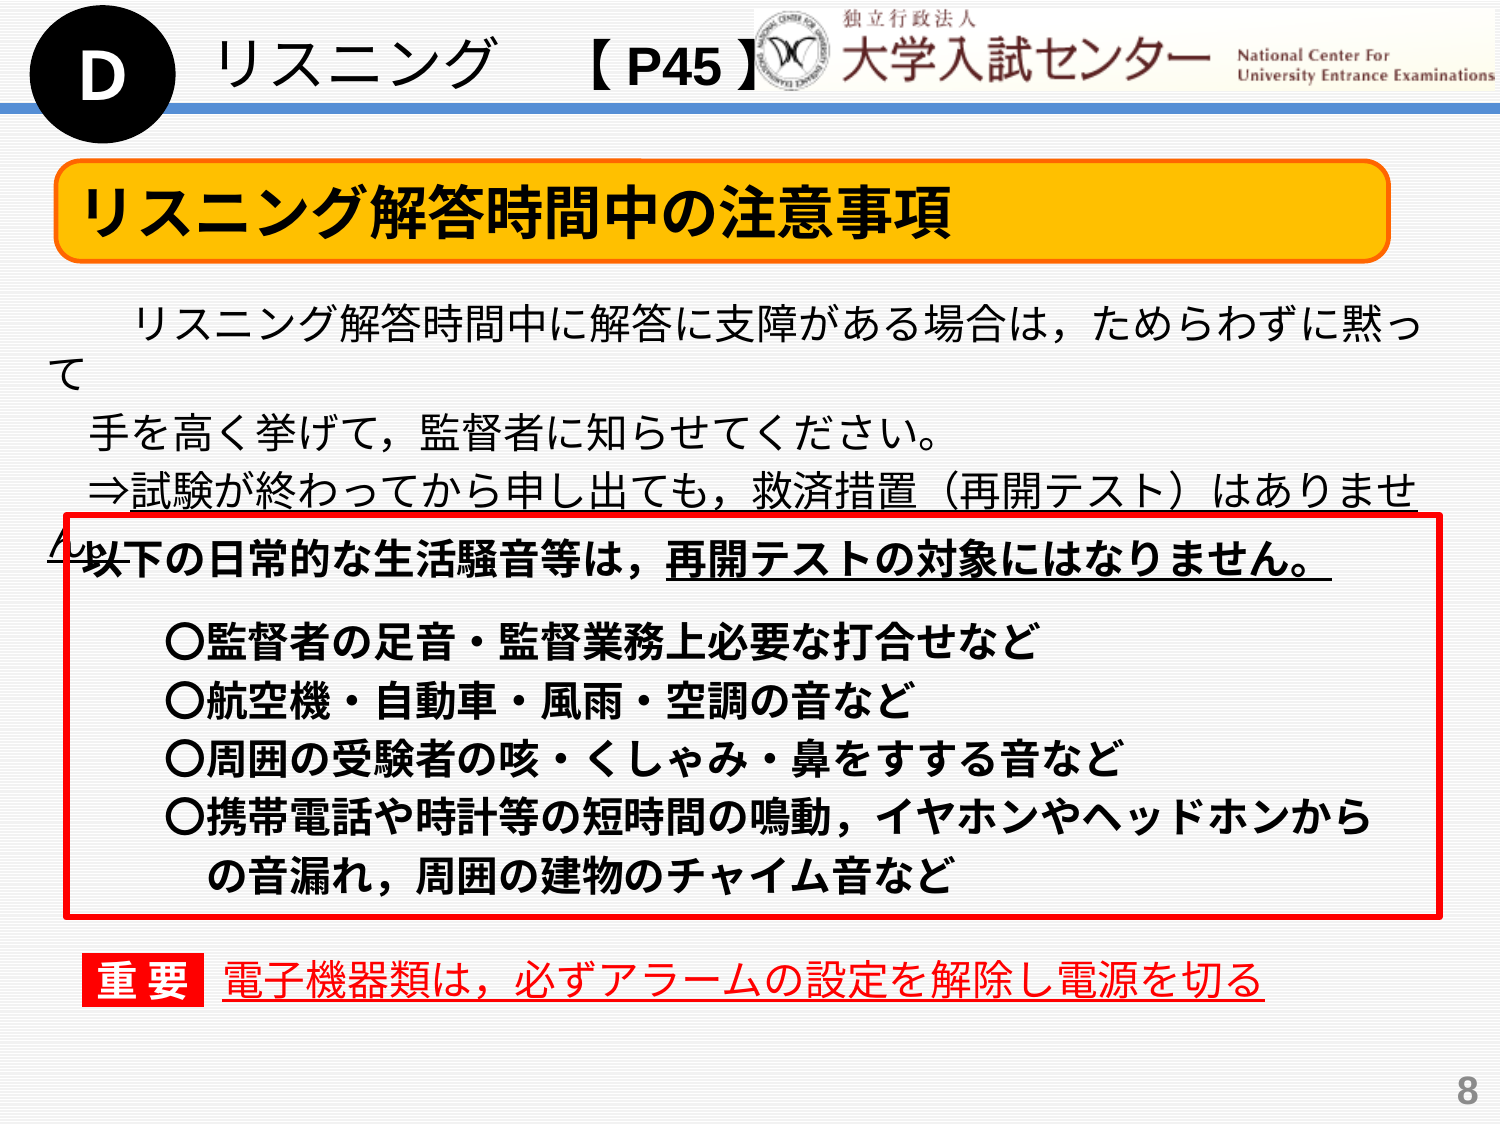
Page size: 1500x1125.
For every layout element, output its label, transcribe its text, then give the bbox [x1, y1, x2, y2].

text_box 重 要 [88, 958, 198, 1001]
slide_number 8 [1144, 1059, 1495, 1120]
text_box リスニング解答時間中の注意事項 [55, 160, 1389, 262]
text_box 電子機器類は，必ずアラームの設定を解除し電源を切る [206, 946, 1294, 1030]
text_box リスニング解答時間中に解答に支障がある場合は，ためらわずに黙って 手を高く挙げて，監督者に知らせてください。 ⇒試験が終わってから申し出ても，救済措置（再開テスト）はありません。 [31, 290, 1471, 573]
text_box リスニング 【P45】 [194, 16, 753, 108]
text_box [974, 8, 1500, 75]
text_box 以下の日常的な生活騒音等は，再開テストの対象にはなりません。 〇監督者の足音・監督業務上必要な打合せなど 〇航空機・自動車・風雨・空調の音など 〇周囲の受験者の咳・くしゃみ・鼻をすする音など 〇携帯電話や時計等の短時間の鳴動，イヤホンやヘッドホンから の音漏れ，周囲の建物のチャイム音など [66, 515, 1440, 918]
picture [754, 8, 1495, 91]
text_box Ｄ [29, 5, 176, 144]
